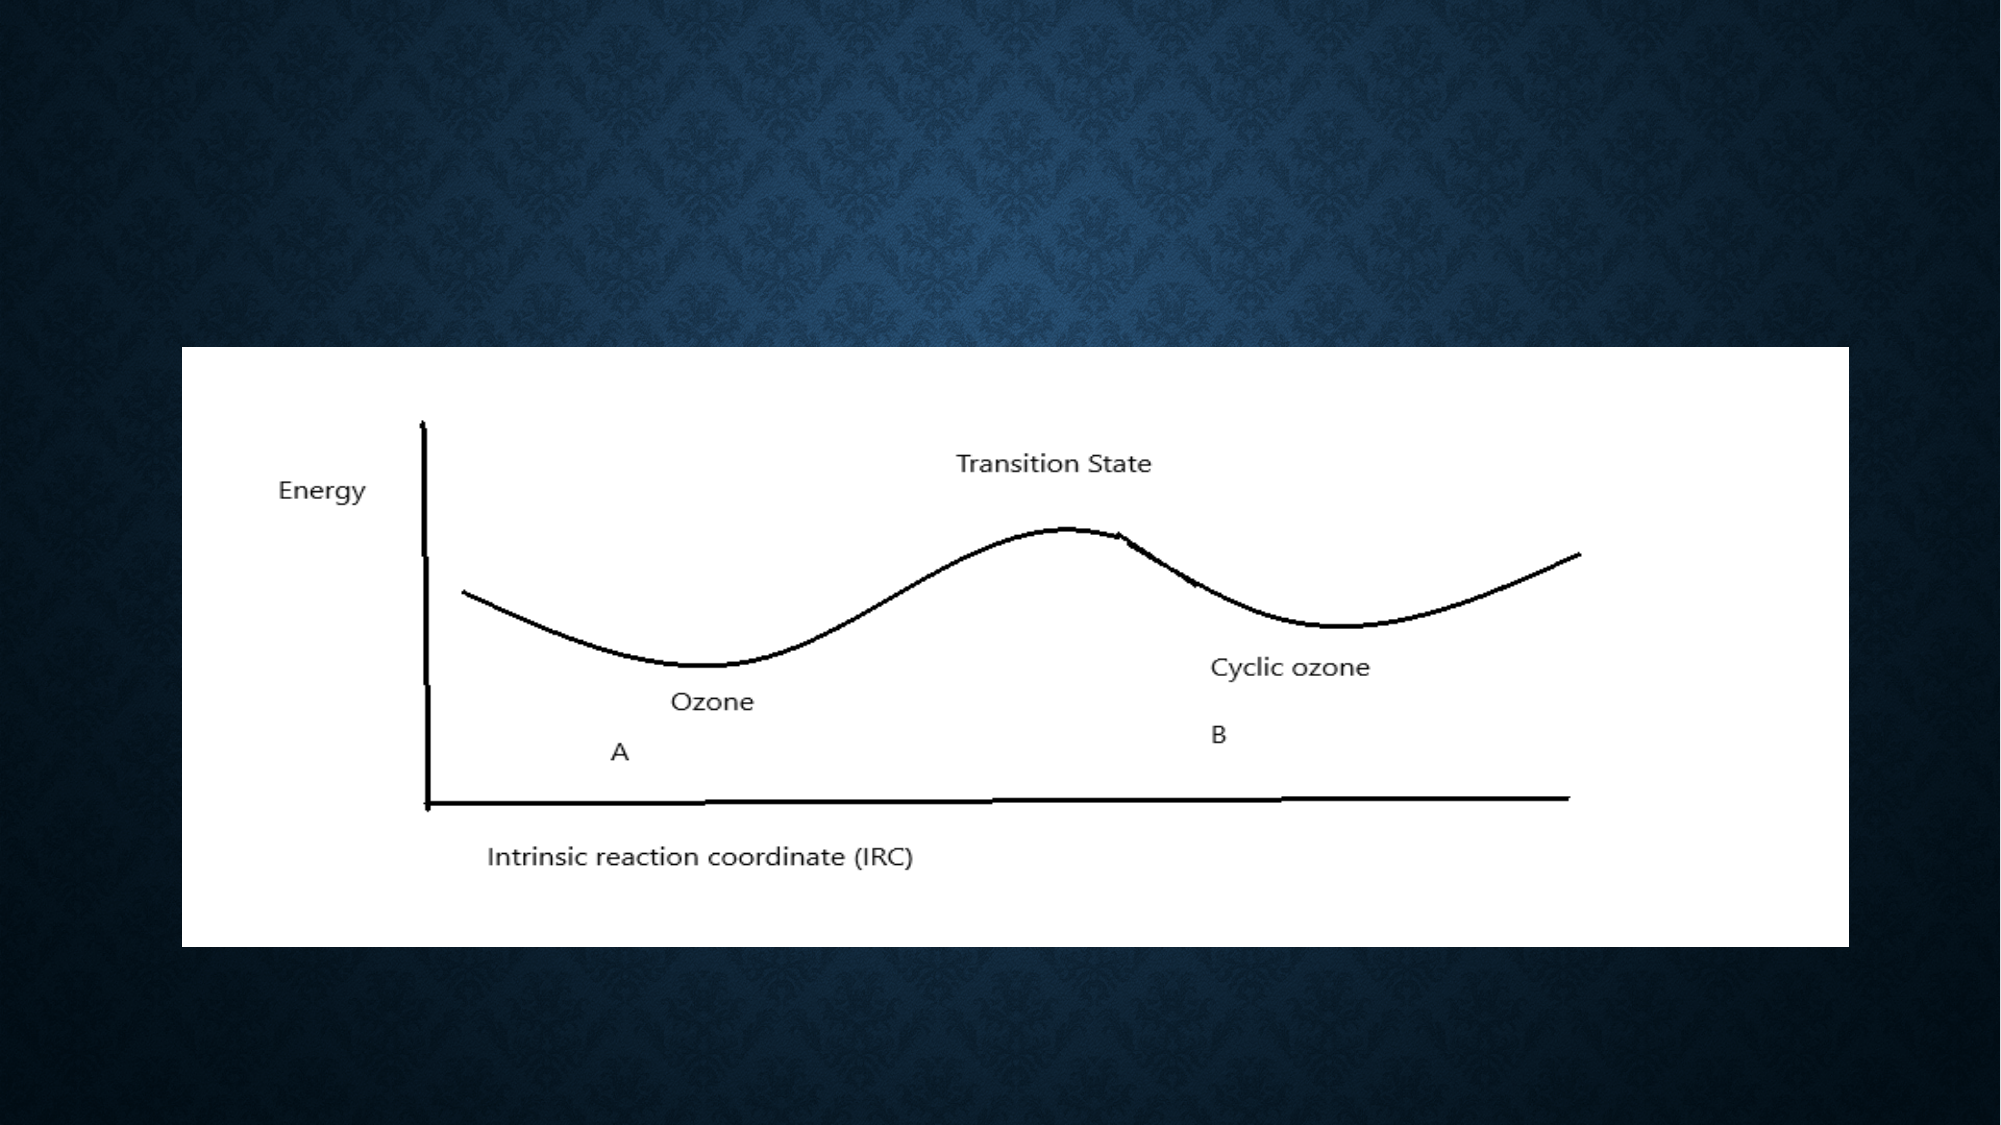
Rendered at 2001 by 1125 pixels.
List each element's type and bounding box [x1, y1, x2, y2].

list [181, 347, 1849, 947]
